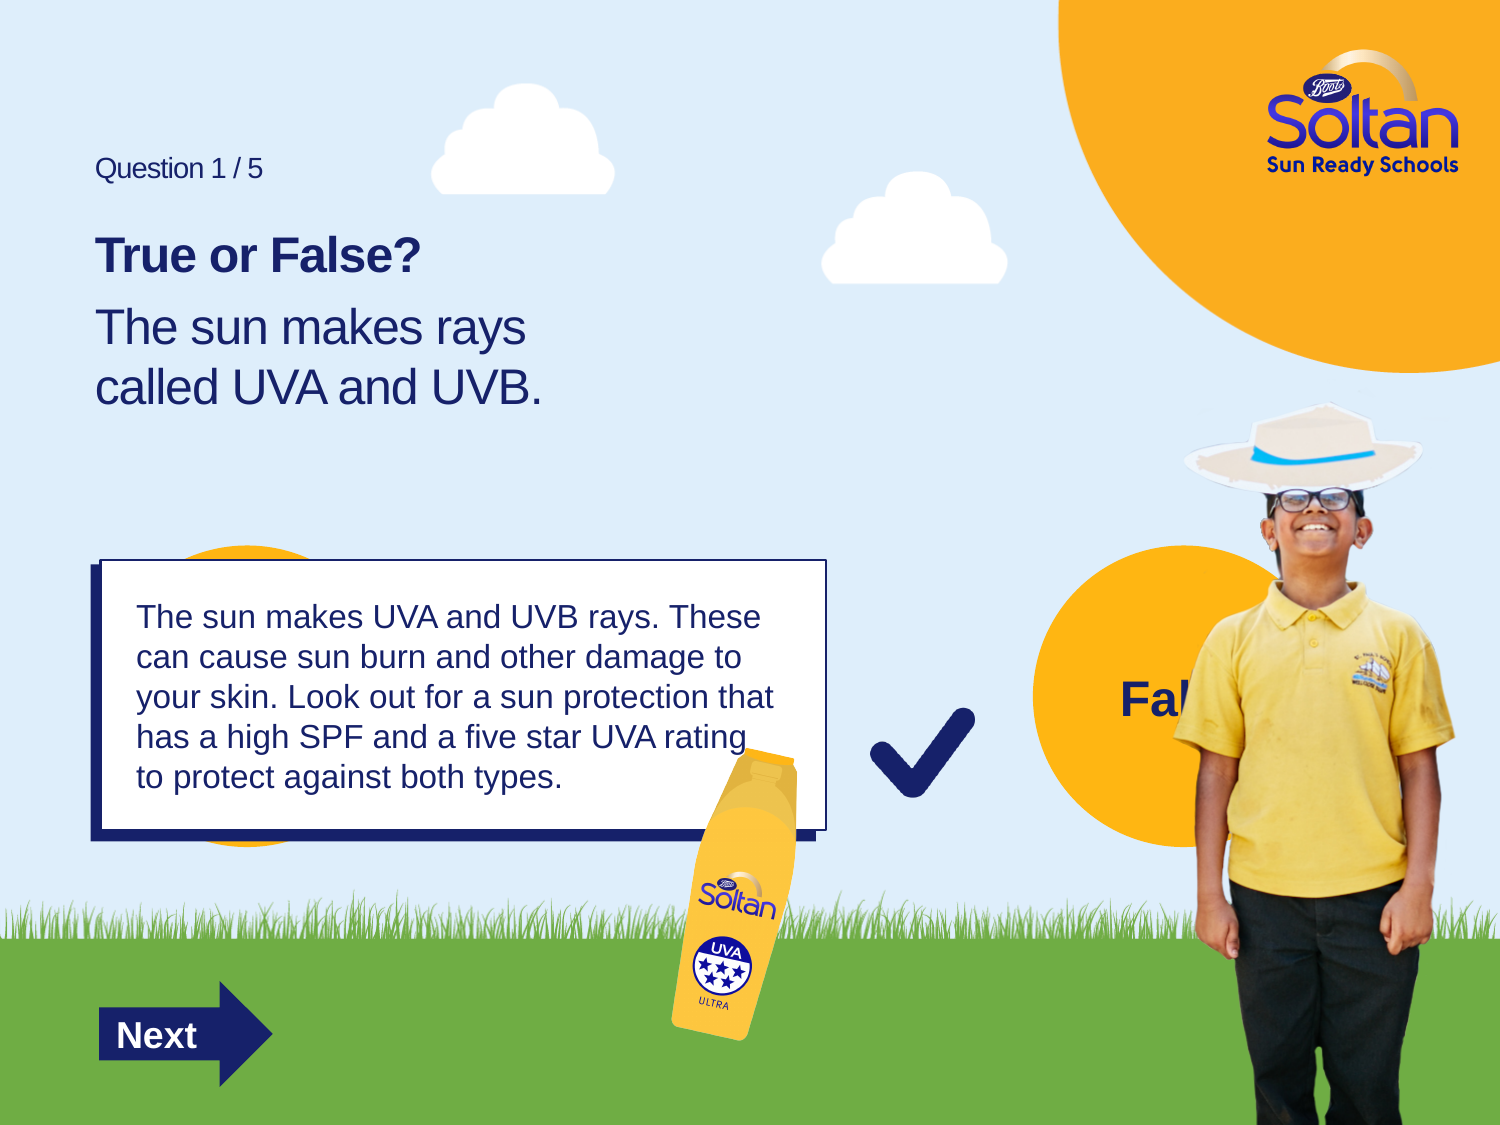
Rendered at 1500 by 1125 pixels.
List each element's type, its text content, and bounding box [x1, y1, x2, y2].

text_box False [1037, 556, 1138, 836]
text_box Next [99, 980, 273, 1087]
text_box Question 1 / 5 True or False? The sun makes rays called UVA and UVB. [79, 46, 587, 518]
picture [0, 0, 1500, 1125]
text_box True [204, 549, 290, 556]
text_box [90, 557, 827, 842]
